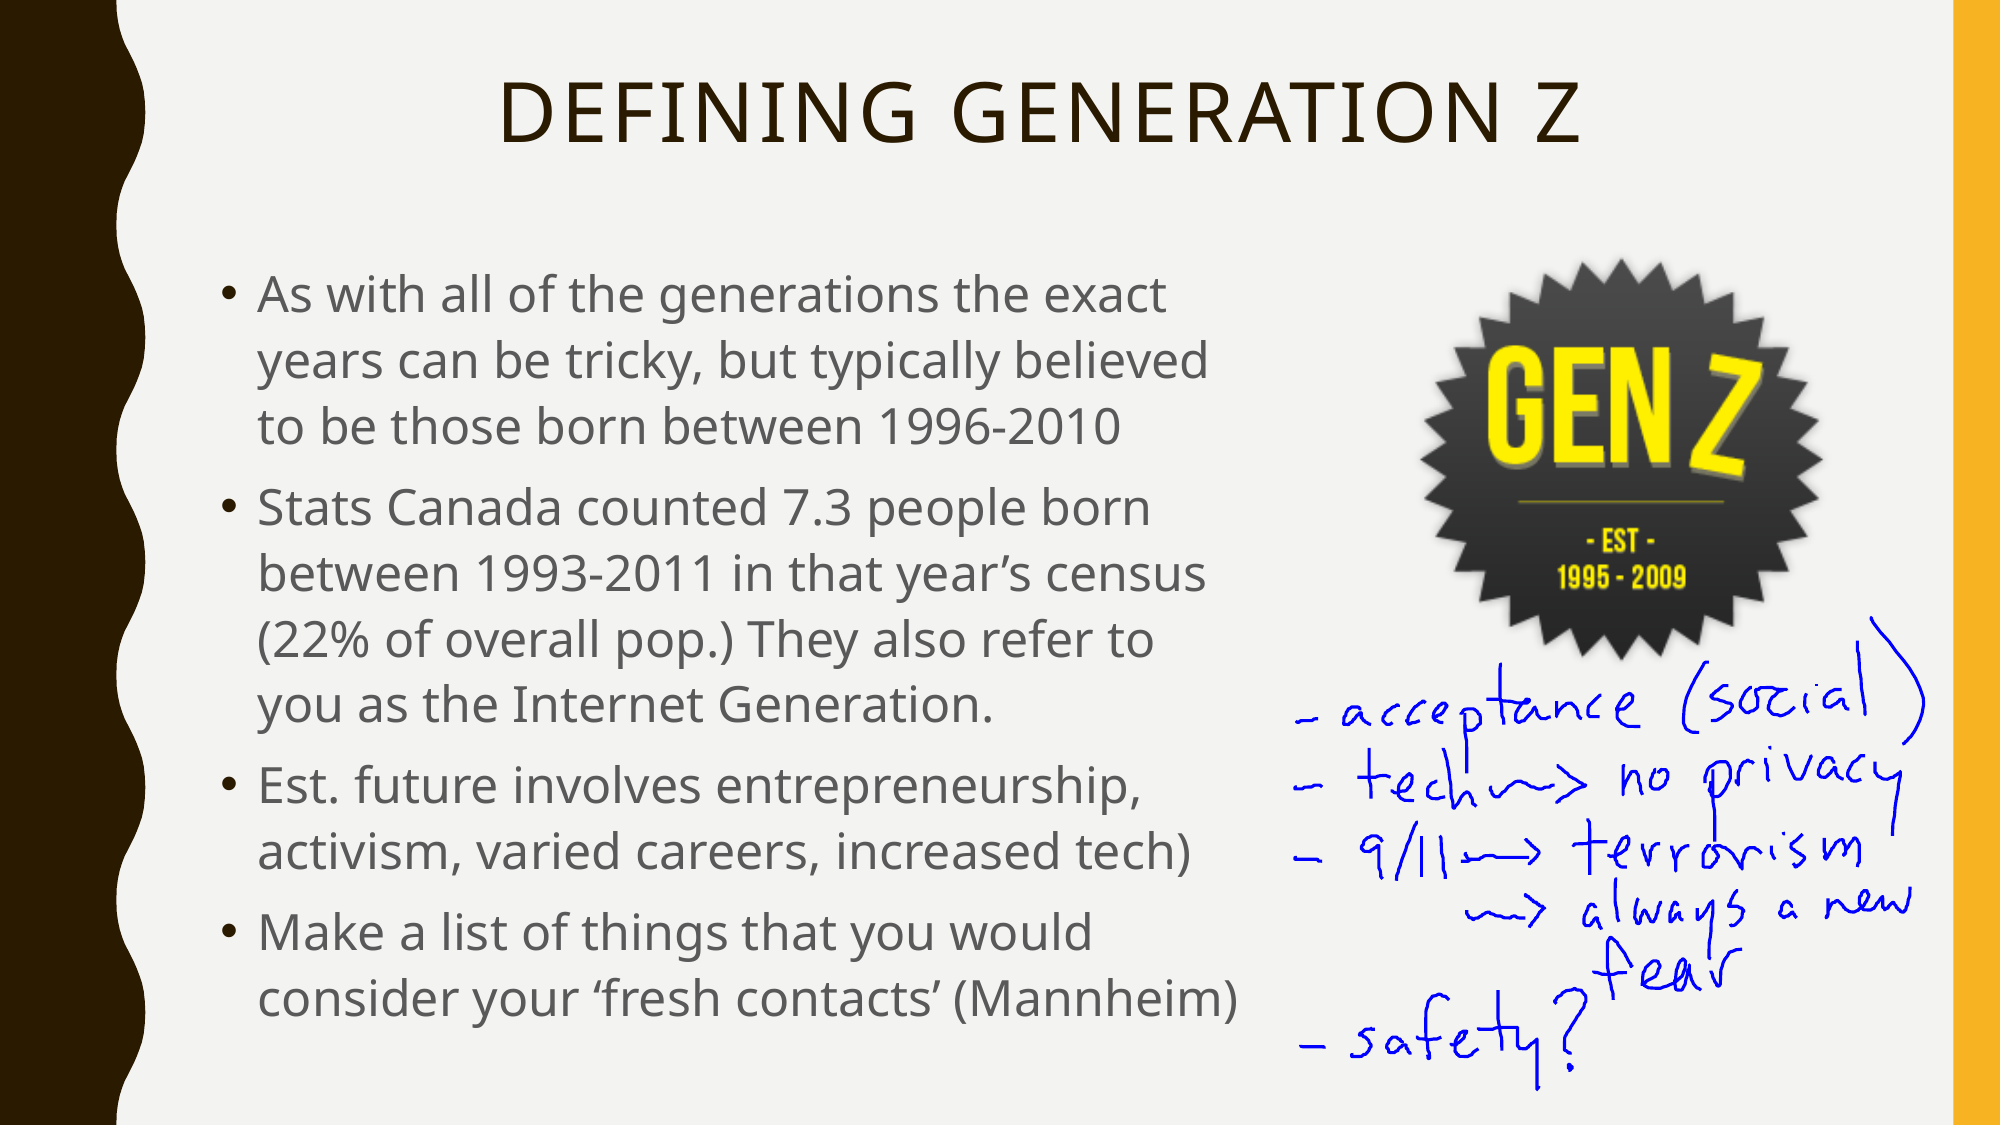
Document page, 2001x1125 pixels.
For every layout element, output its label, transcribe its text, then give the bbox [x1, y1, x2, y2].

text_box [1296, 617, 1924, 774]
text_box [1573, 818, 1860, 875]
picture [1412, 249, 1832, 617]
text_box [1300, 988, 1586, 1090]
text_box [1294, 746, 1901, 836]
list As with all of the generations the exact years can be tricky, but typically believed to be those born between 1996-2010 Stats Canada counted 7.3 people born between 1993-2011 in that year’s census (22% of overall pop.) They also refer to you as the Internet Generation. Est. future involves entrepreneurship, activism, varied careers, increased tech) Make a list of things that you would consider your ‘fresh contacts’ (Mannheim) [205, 249, 1256, 1043]
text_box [1294, 822, 1539, 881]
title Defining Generation Z [205, 62, 1875, 229]
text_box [1466, 878, 1911, 1001]
